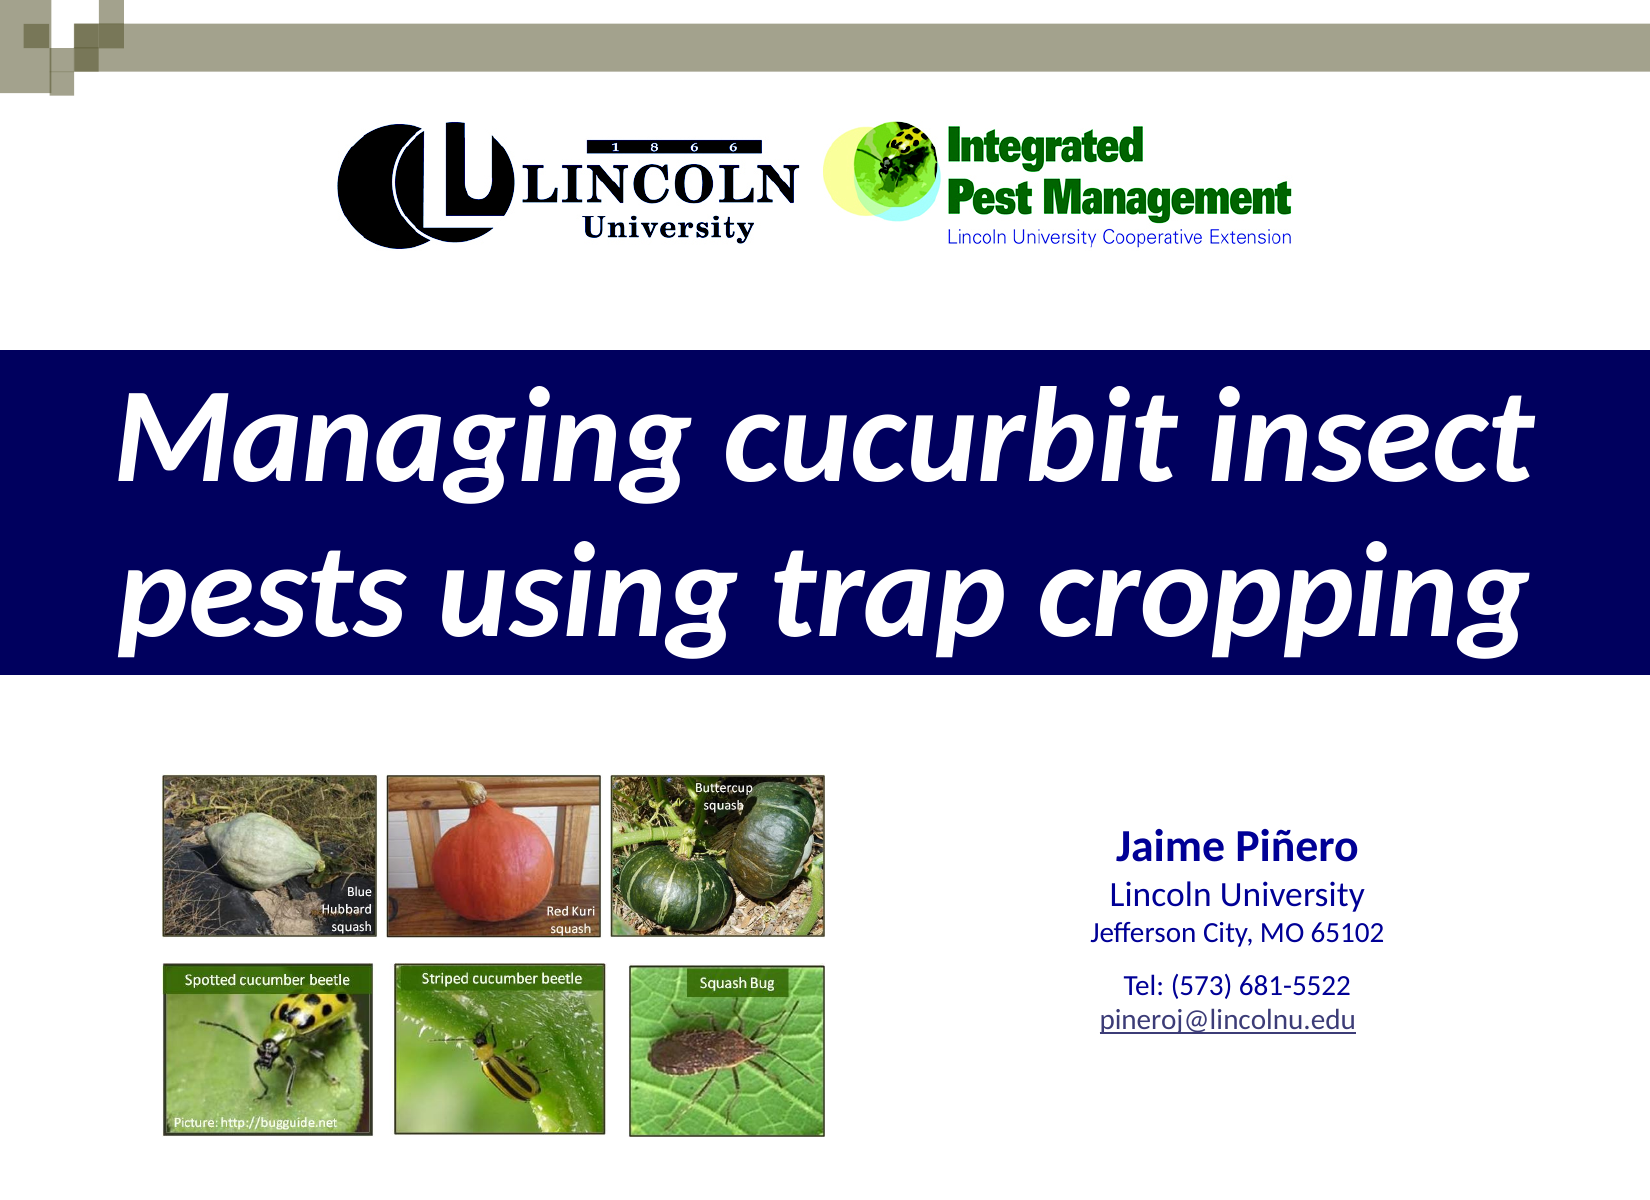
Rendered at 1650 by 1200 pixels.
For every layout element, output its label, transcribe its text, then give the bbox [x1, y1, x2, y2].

text_box Managing cucurbit insect pests using trap cropping [0, 350, 1650, 675]
picture [162, 962, 825, 1137]
picture [162, 774, 826, 941]
text_box Jaime Piñero Lincoln University Jefferson City, MO 65102 Tel: (573) 681-5522 pineroj@lincolnu.edu [912, 814, 1563, 1038]
picture [337, 112, 1301, 251]
